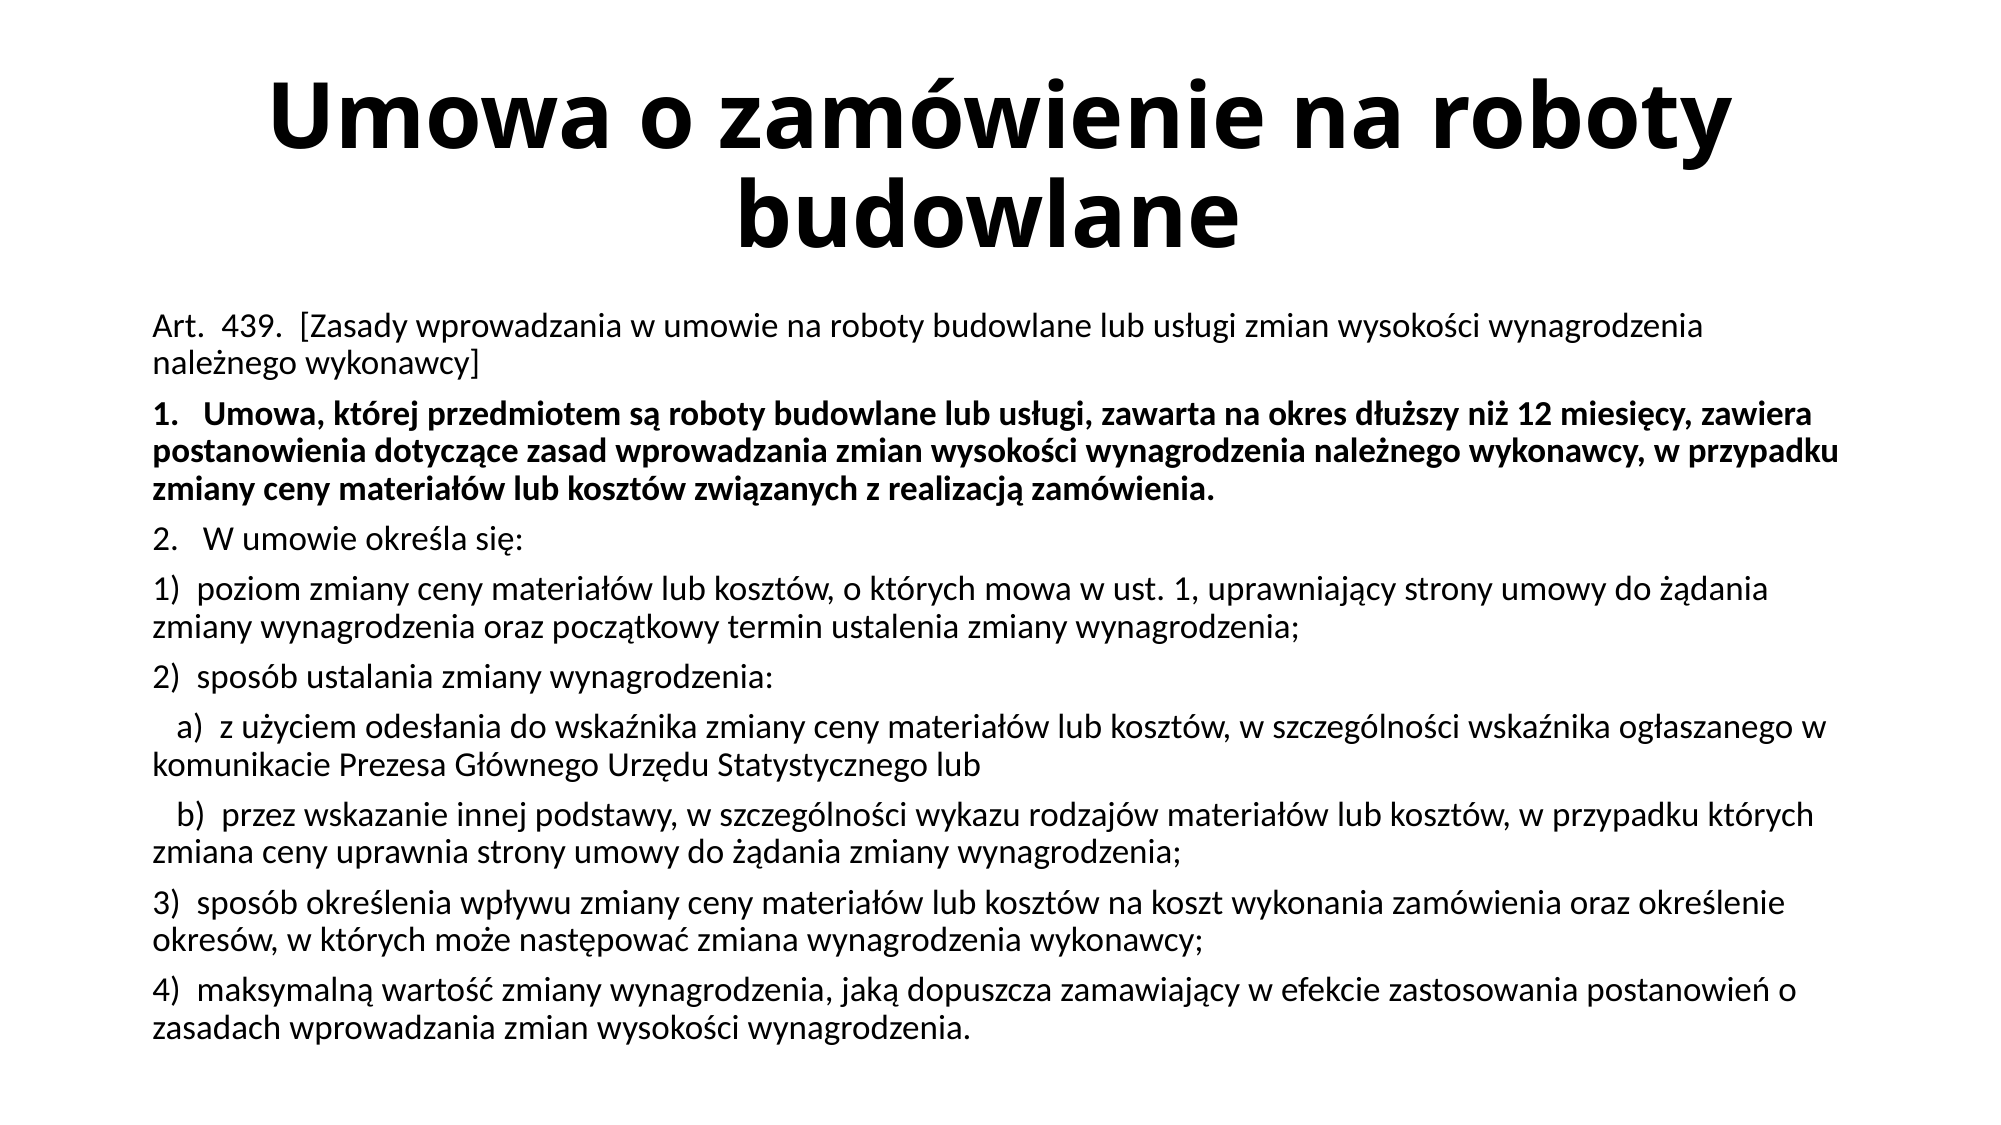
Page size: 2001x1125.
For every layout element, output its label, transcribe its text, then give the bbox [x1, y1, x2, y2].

list Art. 439. [Zasady wprowadzania w umowie na roboty budowlane lub usługi zmian wysokości wynagrodzenia należnego wykonawcy] 1. Umowa, której przedmiotem są roboty budowlane lub usługi, zawarta na okres dłuższy niż 12 miesięcy, zawiera postanowienia dotyczące zasad wprowadzania zmian wysokości wynagrodzenia należnego wykonawcy, w przypadku zmiany ceny materiałów lub kosztów związanych z realizacją zamówienia. 2. W umowie określa się: 1) poziom zmiany ceny materiałów lub kosztów, o których mowa w ust. 1, uprawniający strony umowy do żądania zmiany wynagrodzenia oraz początkowy termin ustalenia zmiany wynagrodzenia; 2) sposób ustalania zmiany wynagrodzenia: a) z użyciem odesłania do wskaźnika zmiany ceny materiałów lub kosztów, w szczególności wskaźnika ogłaszanego w komunikacie Prezesa Głównego Urzędu Statystycznego lub b) przez wskazanie innej podstawy, w szczególności wykazu rodzajów materiałów lub kosztów, w przypadku których zmiana ceny uprawnia strony umowy do żądania zmiany wynagrodzenia; 3) sposób określenia wpływu zmiany ceny materiałów lub kosztów na koszt wykonania zamówienia oraz określenie okresów, w których może następować zmiana wynagrodzenia wykonawcy; 4) maksymalną wartość zmiany wynagrodzenia, jaką dopuszcza zamawiający w efekcie zastosowania postanowień o zasadach wprowadzania zmian wysokości wynagrodzenia. [137, 299, 1863, 1066]
title Umowa o zamówienie na roboty budowlane [137, 59, 1863, 278]
